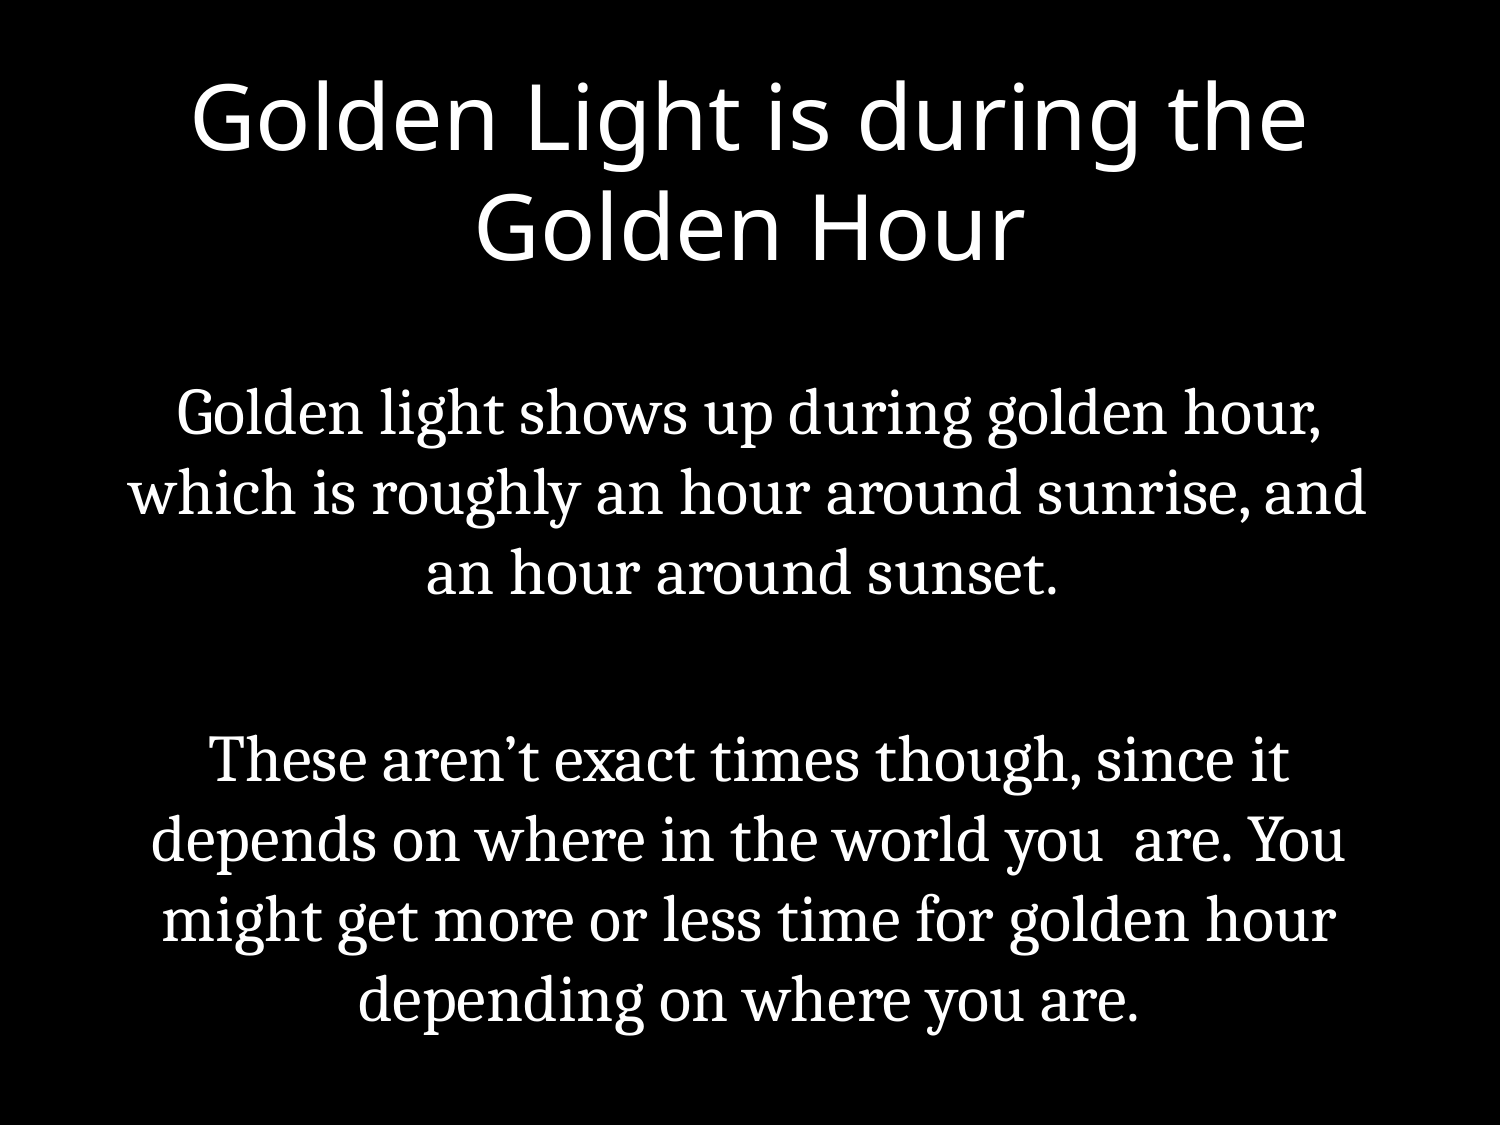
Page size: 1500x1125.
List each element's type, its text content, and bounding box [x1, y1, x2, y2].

title Golden Light is during the Golden Hour [75, 45, 1425, 293]
list Golden light shows up during golden hour, which is roughly an hour around sunrise, and an hour around sunset. These aren’t exact times though, since it depends on where in the world you are. You might get more or less time for golden hour depending on where you are. [75, 360, 1425, 1103]
